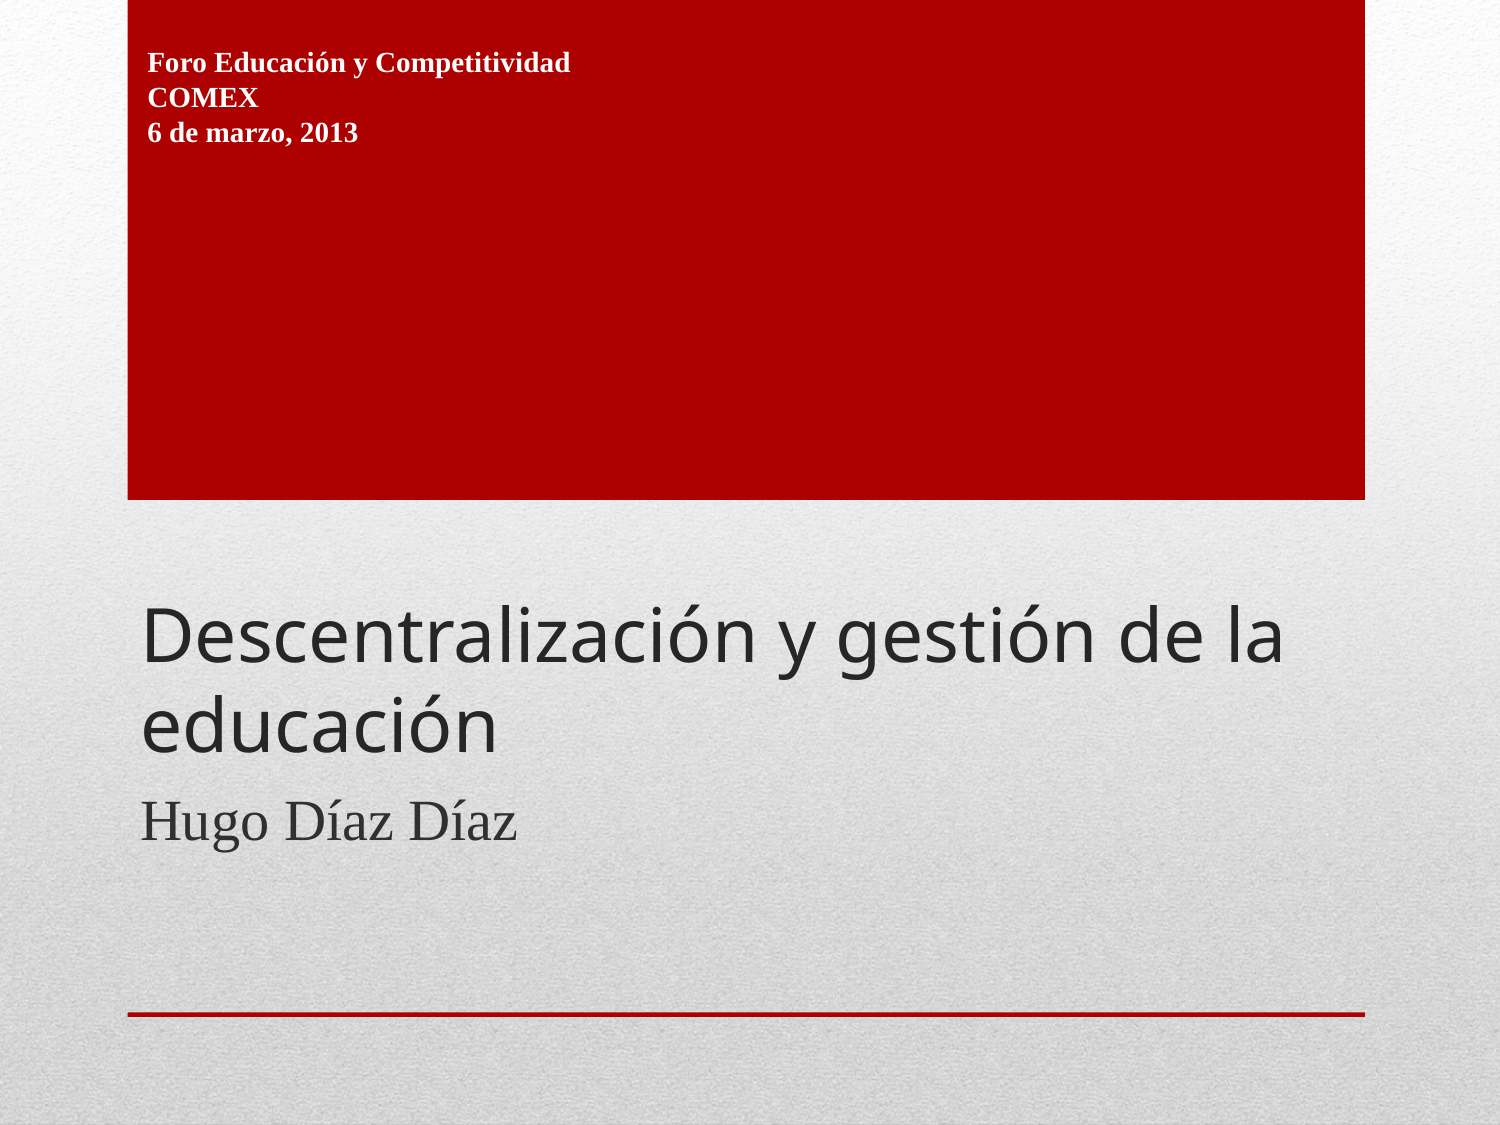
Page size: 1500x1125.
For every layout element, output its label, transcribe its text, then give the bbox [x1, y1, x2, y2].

title Descentralización y gestión de la educación [125, 525, 1363, 775]
text_box Foro Educación y Competitividad COMEX 6 de marzo, 2013 [132, 36, 587, 156]
subtitle Hugo Díaz Díaz [125, 774, 1250, 938]
